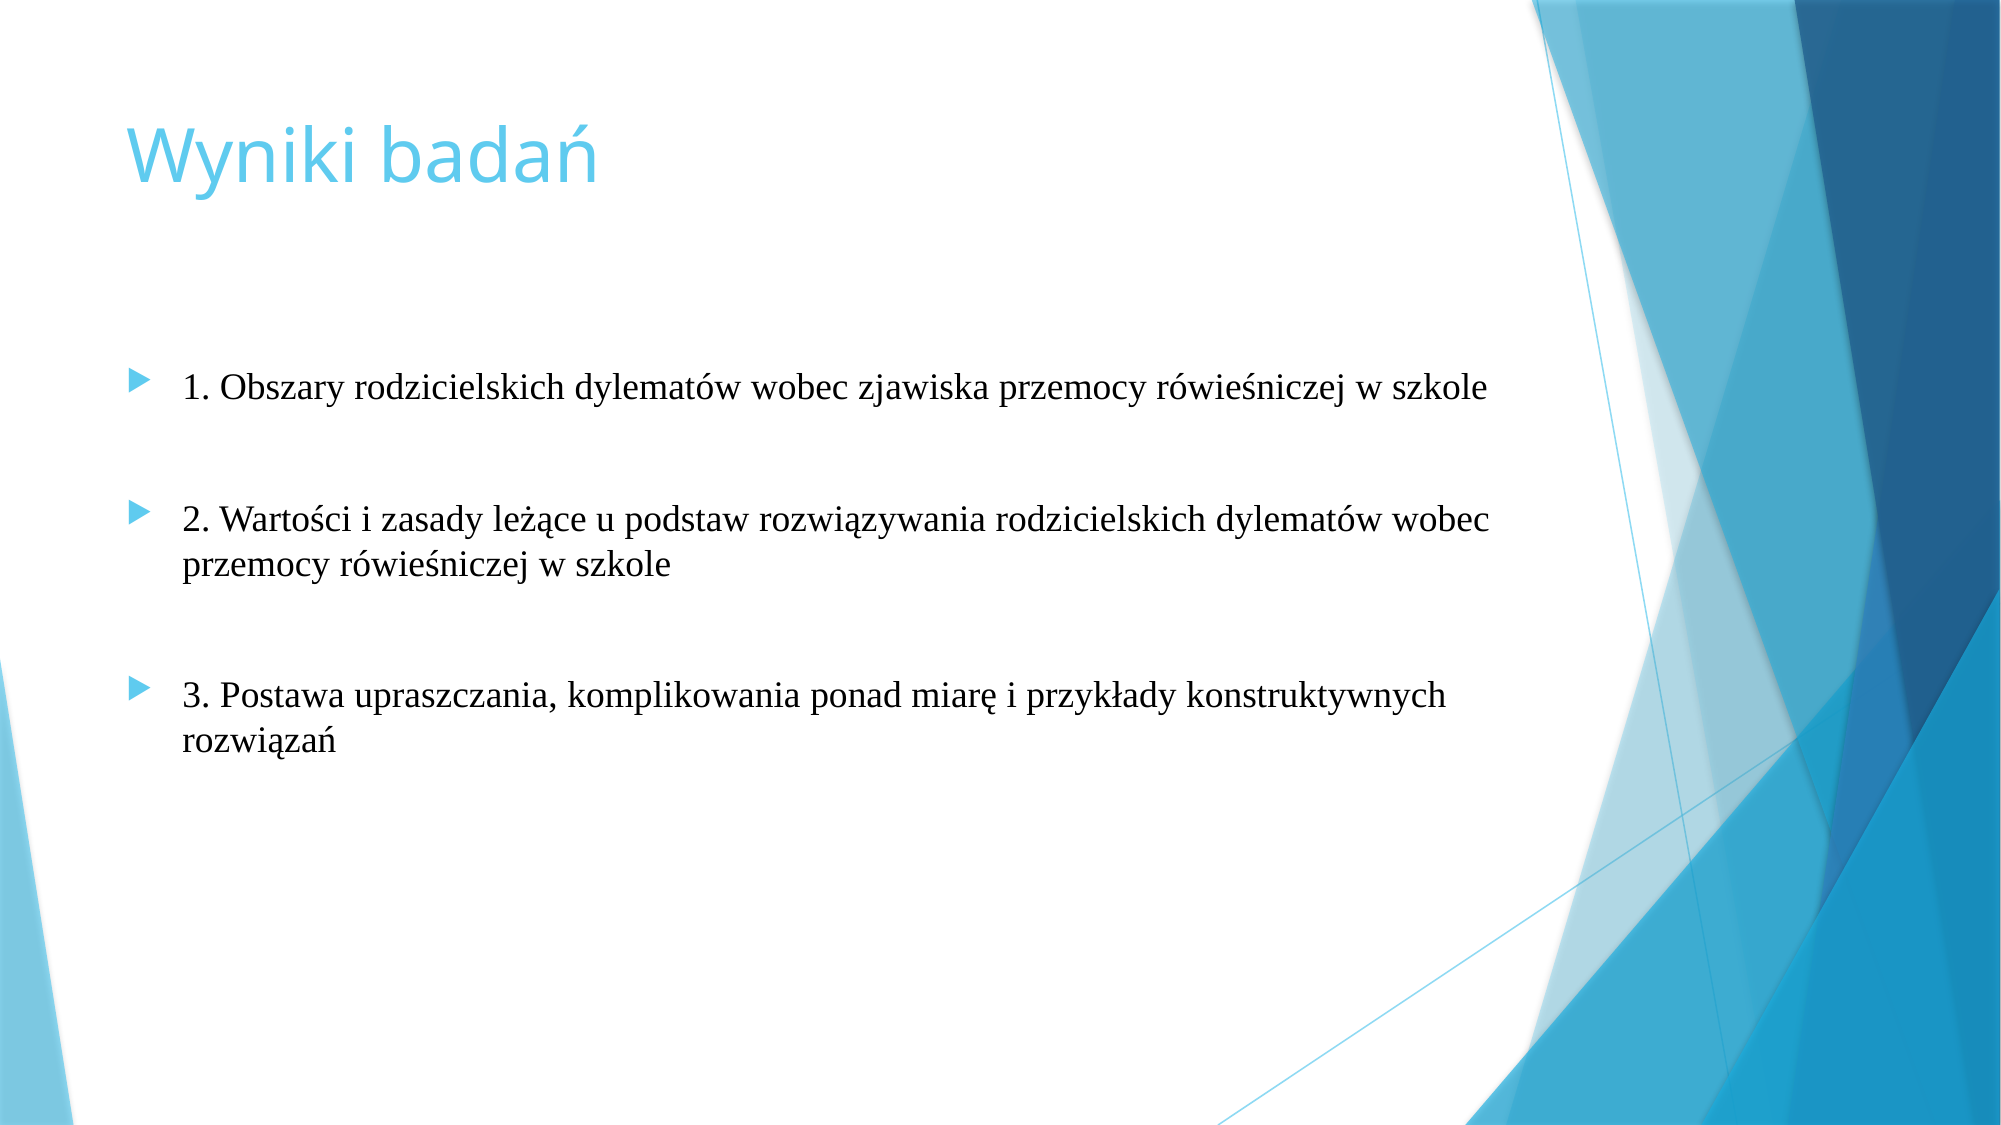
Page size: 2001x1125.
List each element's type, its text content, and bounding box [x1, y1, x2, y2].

title Wyniki badań [111, 99, 1522, 317]
list 1. Obszary rodzicielskich dylematów wobec zjawiska przemocy rówieśniczej w szkole 2. Wartości i zasady leżące u podstaw rozwiązywania rodzicielskich dylematów wobec przemocy rówieśniczej w szkole 3. Postawa upraszczania, komplikowania ponad miarę i przykłady konstruktywnych rozwiązań [111, 354, 1522, 992]
